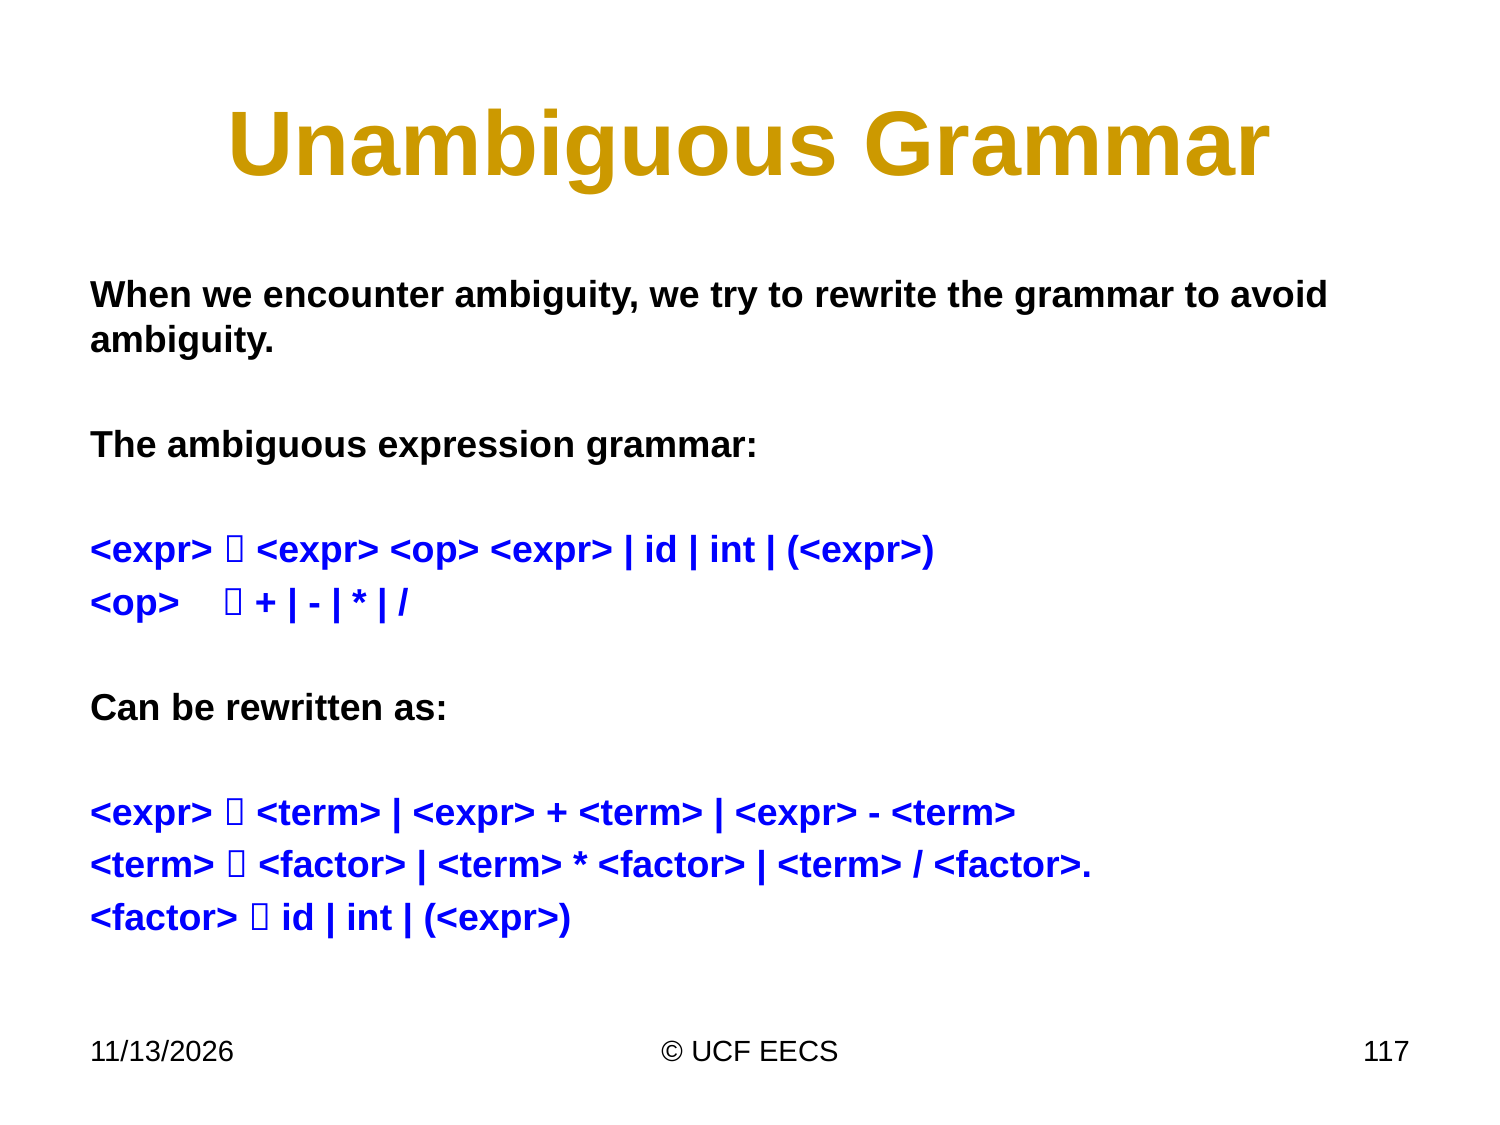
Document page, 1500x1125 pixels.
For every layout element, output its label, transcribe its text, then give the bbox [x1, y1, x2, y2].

title Unambiguous Grammar [75, 45, 1425, 233]
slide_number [74, 1024, 426, 1103]
slide_number 117 [1074, 1024, 1426, 1103]
list When we encounter ambiguity, we try to rewrite the grammar to avoid ambiguity. The ambiguous expression grammar: <expr>  <expr> <op> <expr> | id | int | (<expr>) <op>  + | - | * | / Can be rewritten as: <expr>  <term> | <expr> + <term> | <expr> - <term> <term>  <factor> | <term> * <factor> | <term> / <factor>. <factor>  id | int | (<expr>) [75, 262, 1425, 1005]
footer © UCF EECS [512, 1024, 988, 1103]
